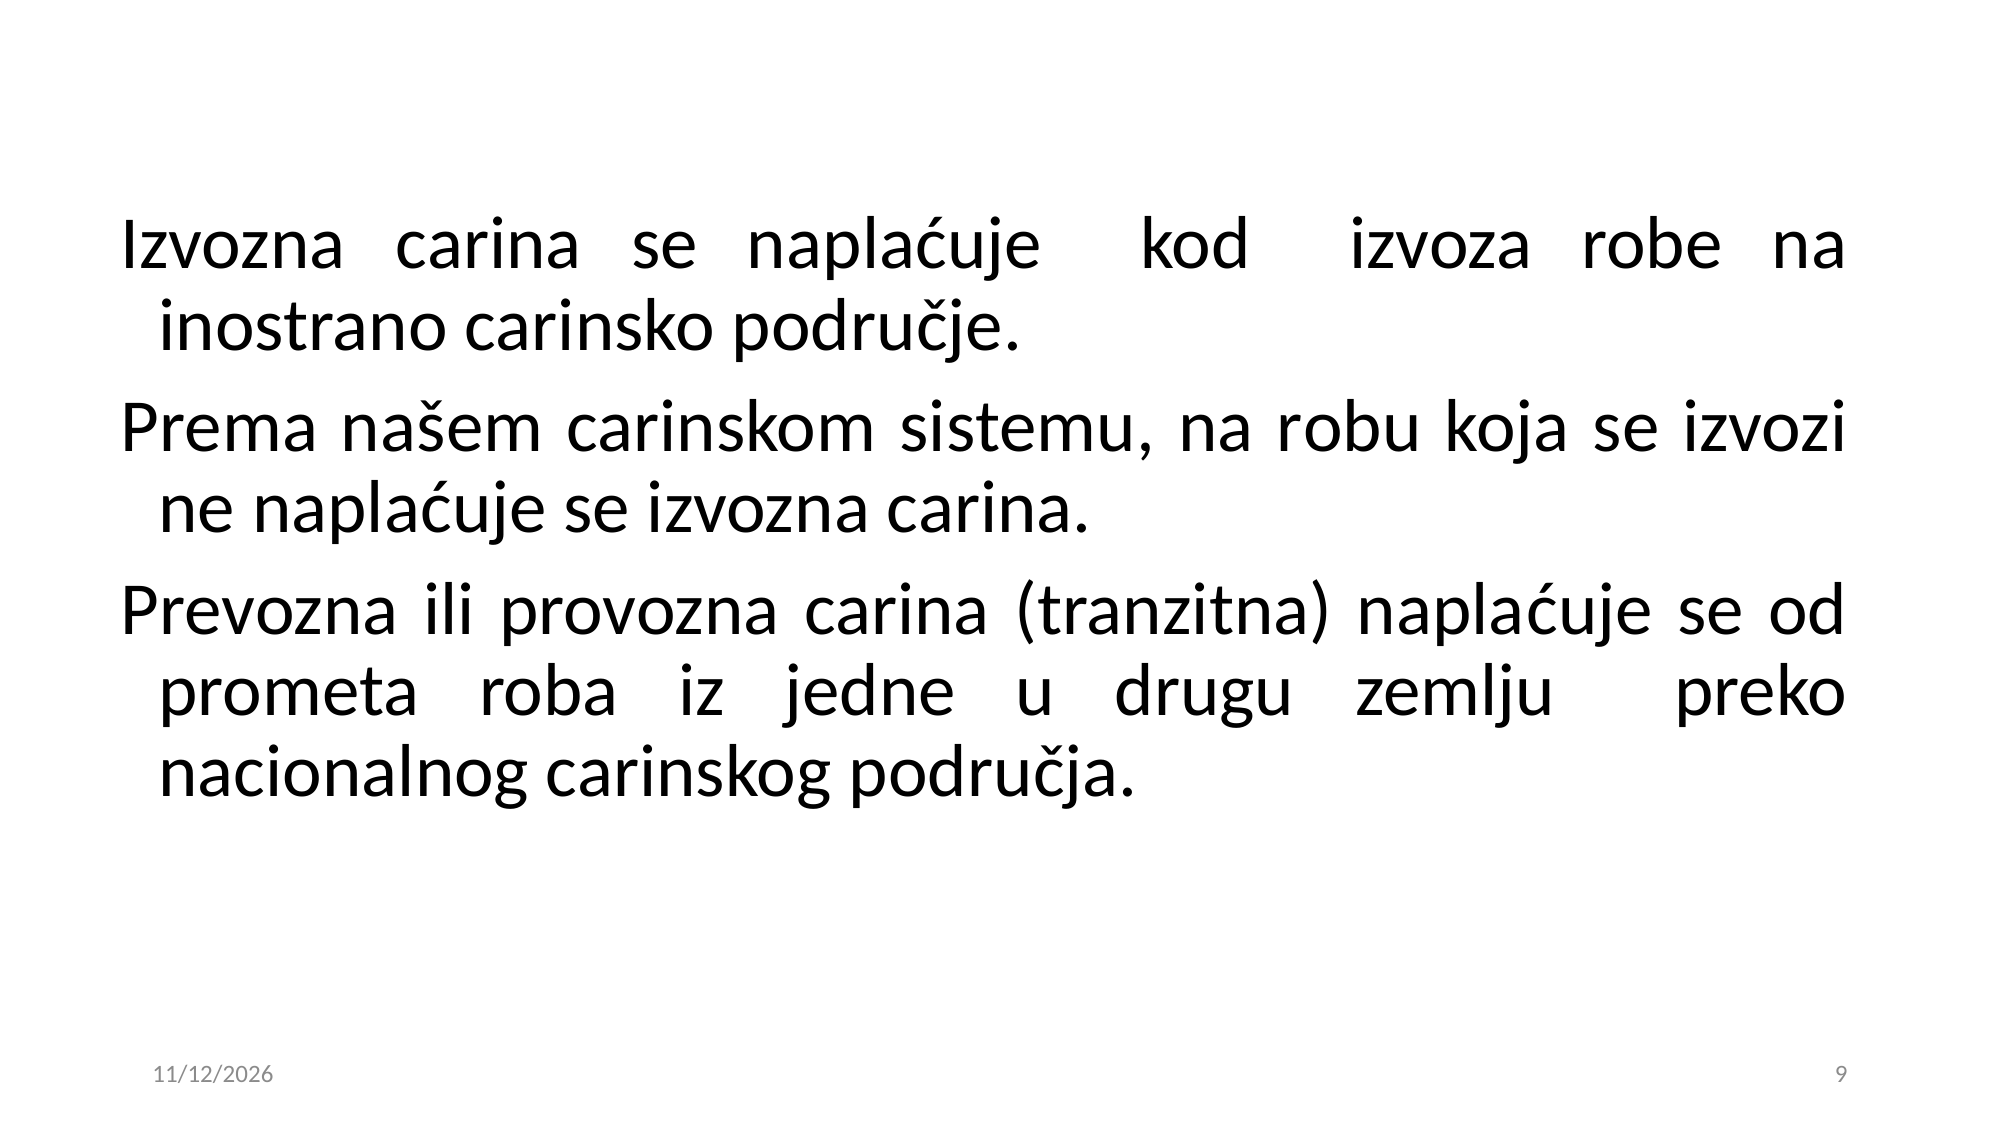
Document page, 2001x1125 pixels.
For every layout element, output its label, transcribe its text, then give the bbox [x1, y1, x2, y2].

list Izvozna carina se naplaćuje kod izvoza robe na inostrano carinsko područje. Prema našem carinskom sistemu, na robu koja se izvozi ne naplaćuje se izvozna carina. Prevozna ili provozna carina (tranzitna) naplaćuje se od prometa roba iz jedne u drugu zemlju preko nacionalnog carinskog područja. [105, 105, 1863, 1014]
slide_number 9 [1412, 1042, 1863, 1103]
slide_number 24. 12. 2018 [137, 1042, 588, 1103]
